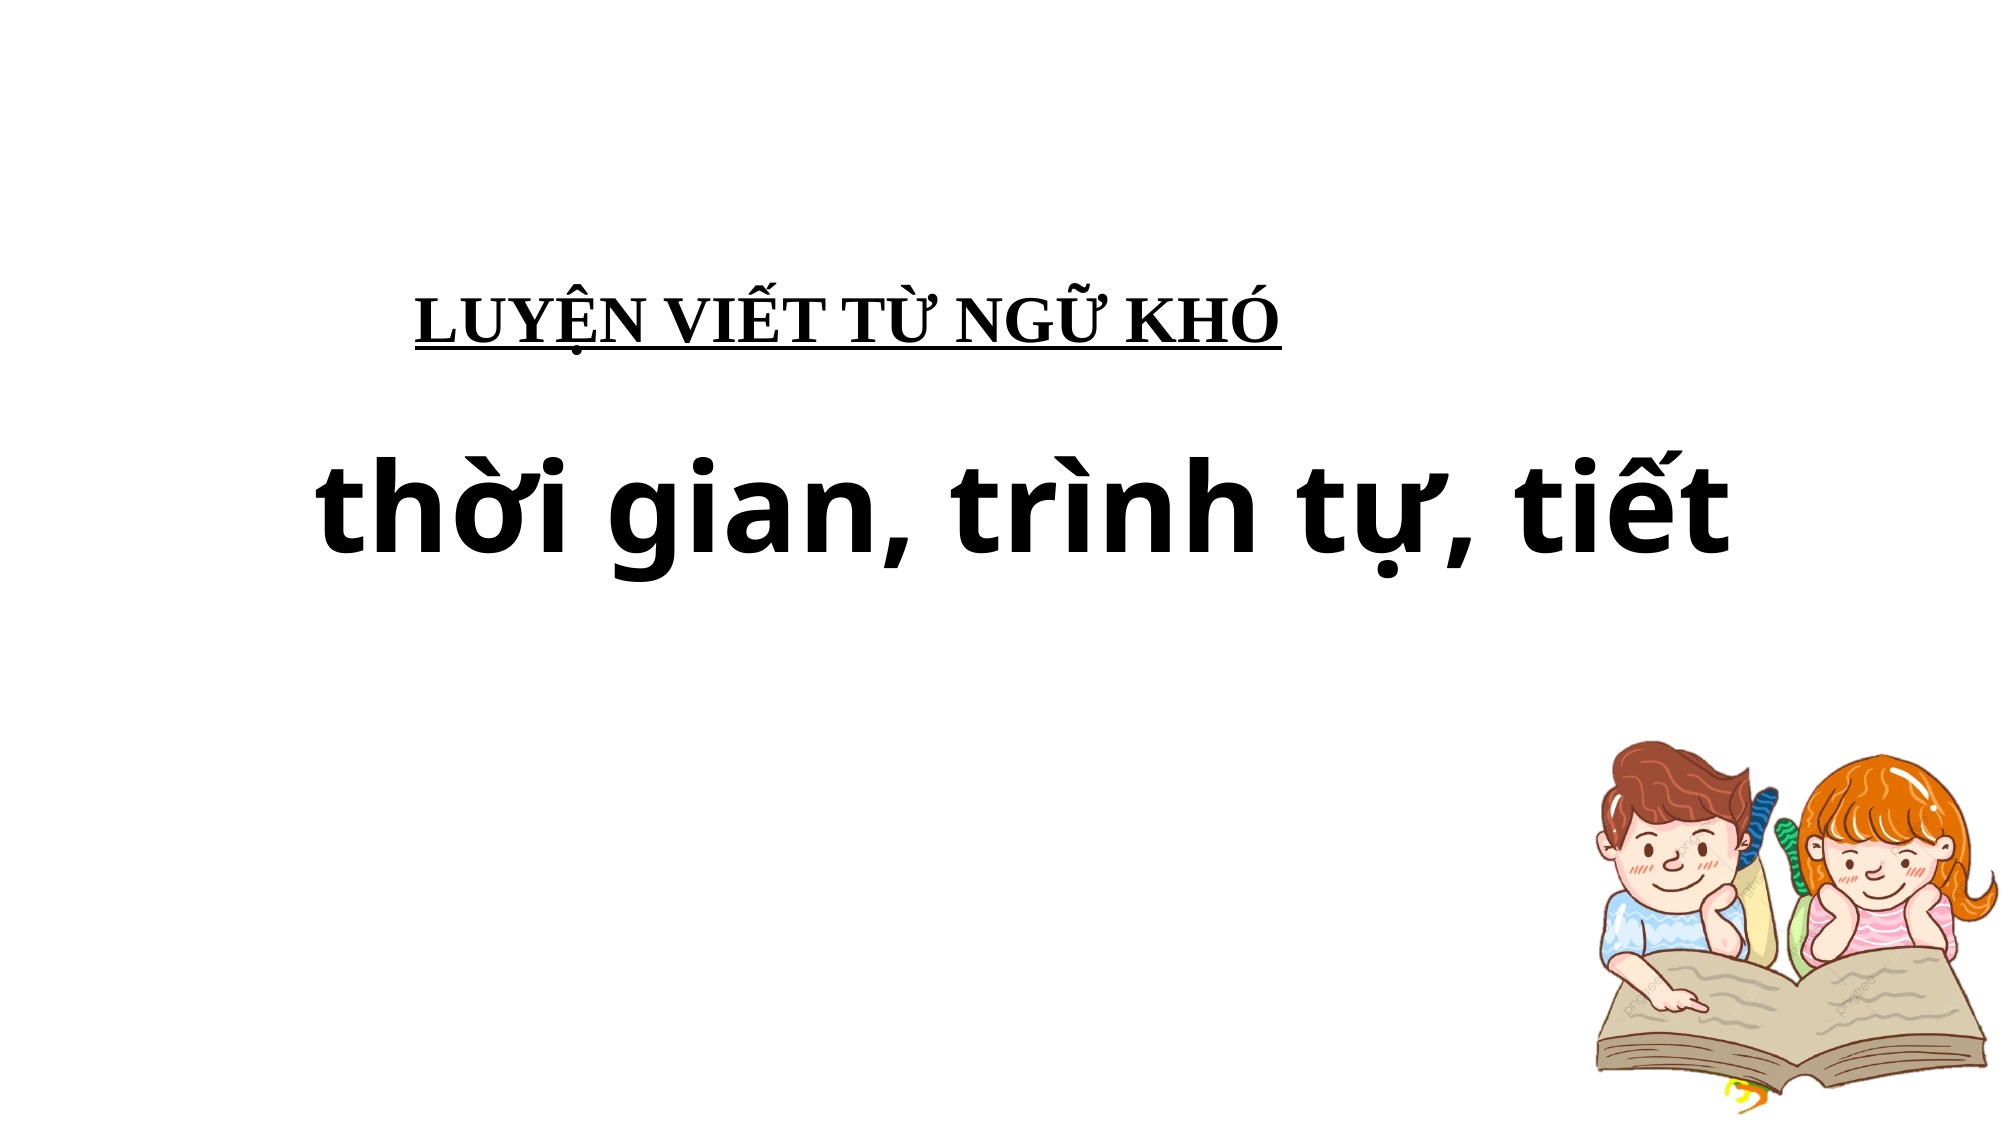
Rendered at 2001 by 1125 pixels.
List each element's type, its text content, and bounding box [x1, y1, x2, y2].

picture [1563, 689, 2000, 1125]
text_box thời gian, trình tự, tiết [298, 419, 1807, 585]
text_box LUYỆN VIẾT TỪ NGỮ KHÓ [399, 268, 1297, 364]
